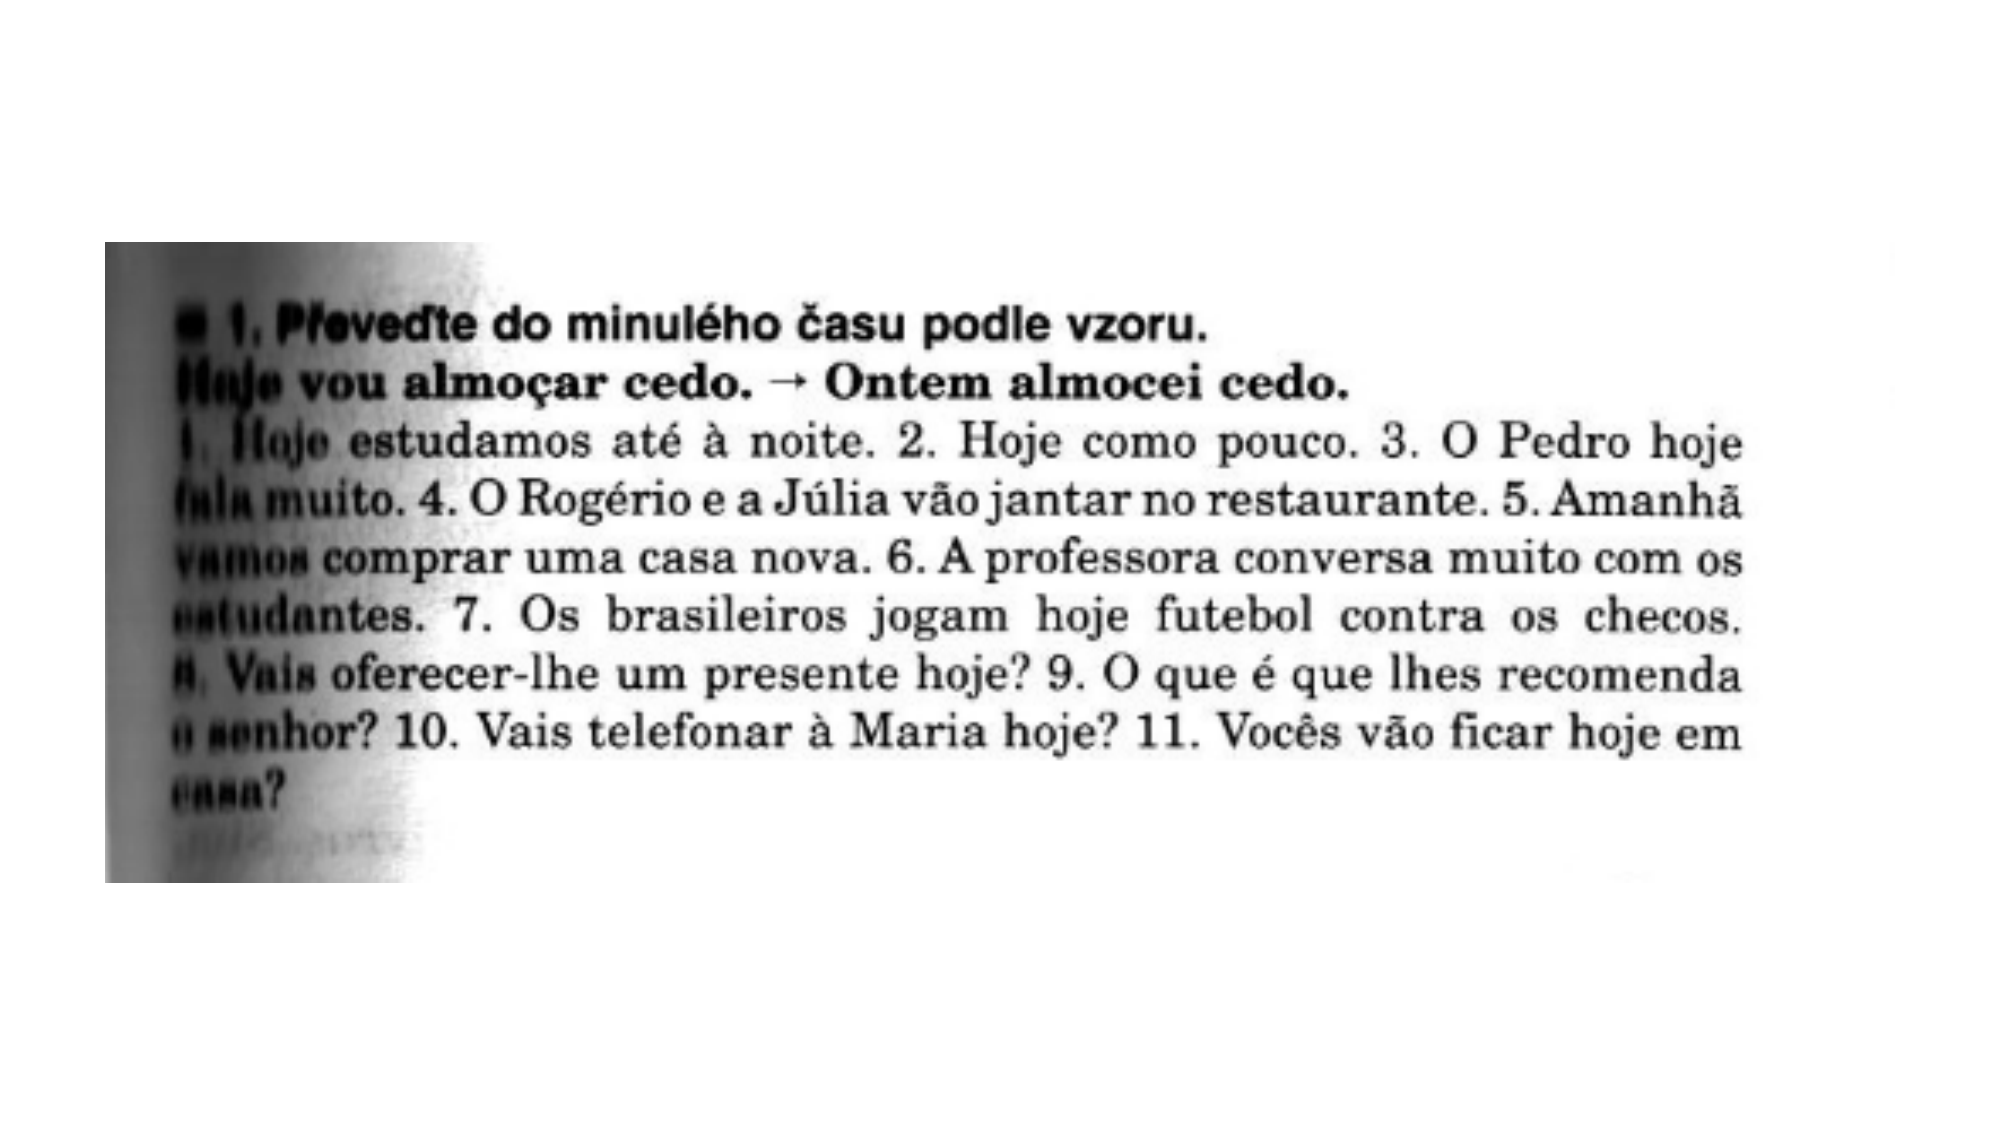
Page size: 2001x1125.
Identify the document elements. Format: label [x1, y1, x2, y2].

list [105, 242, 1895, 883]
